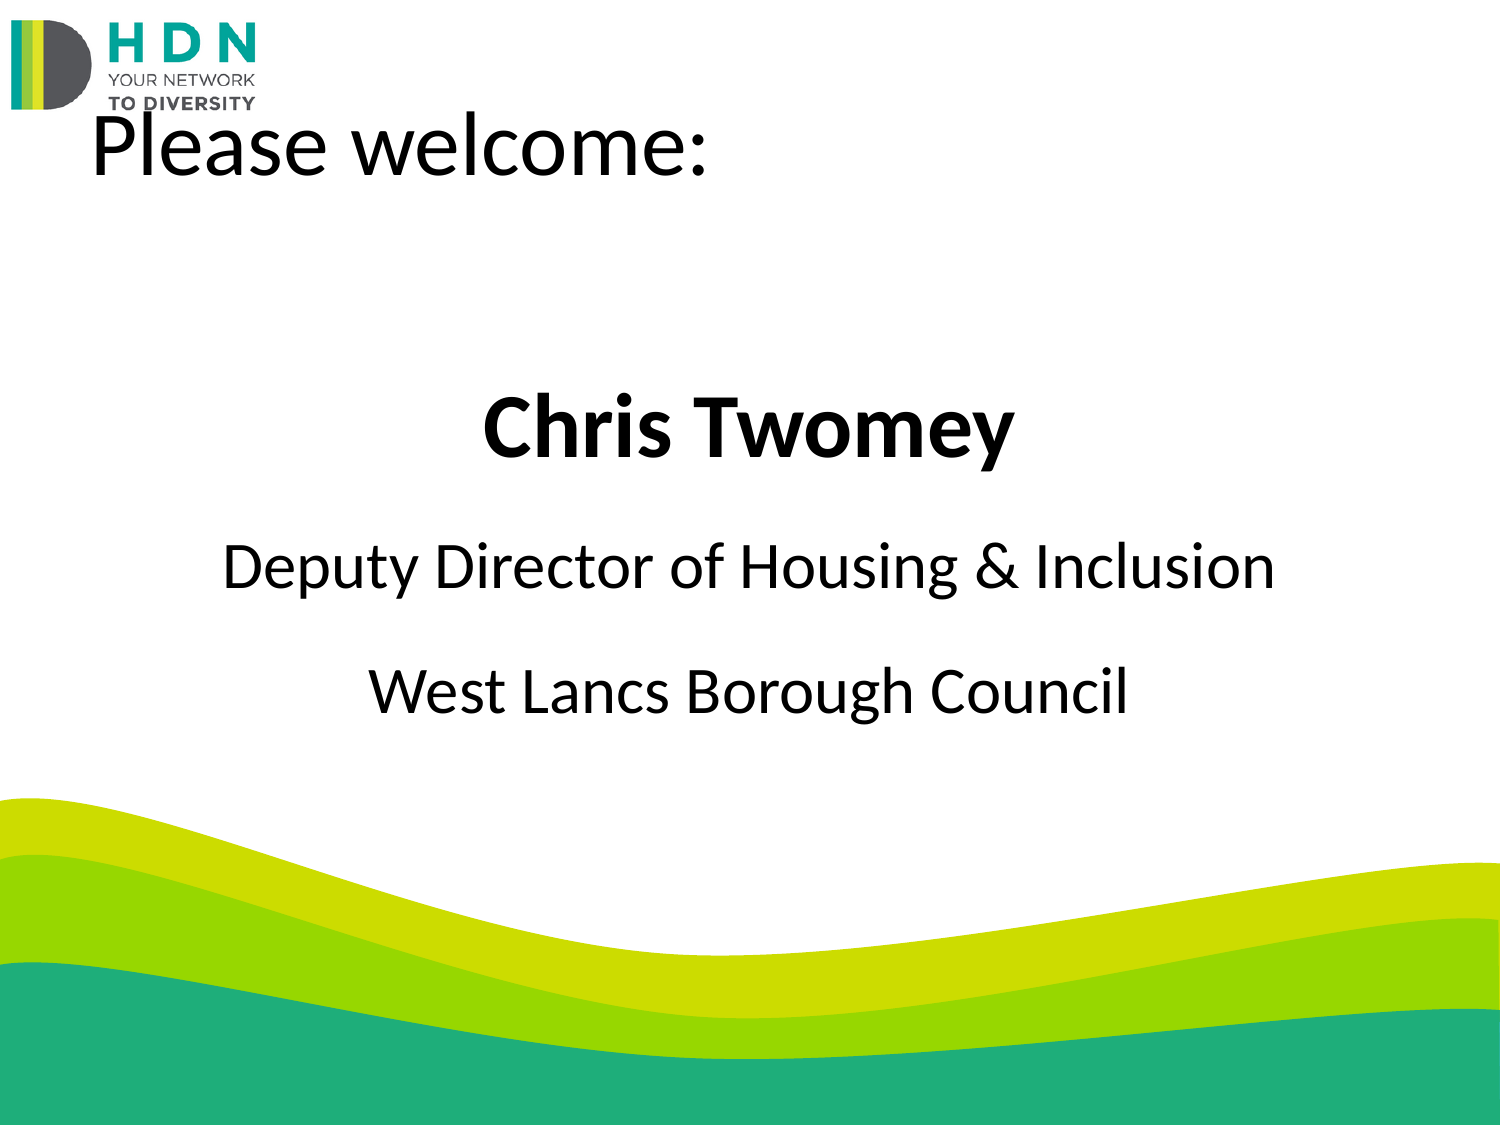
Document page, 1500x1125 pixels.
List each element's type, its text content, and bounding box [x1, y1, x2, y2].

picture [0, 1, 264, 120]
list Chris Twomey Deputy Director of Housing & Inclusion West Lancs Borough Council [75, 314, 1425, 1005]
title Please welcome: [75, 45, 1425, 233]
